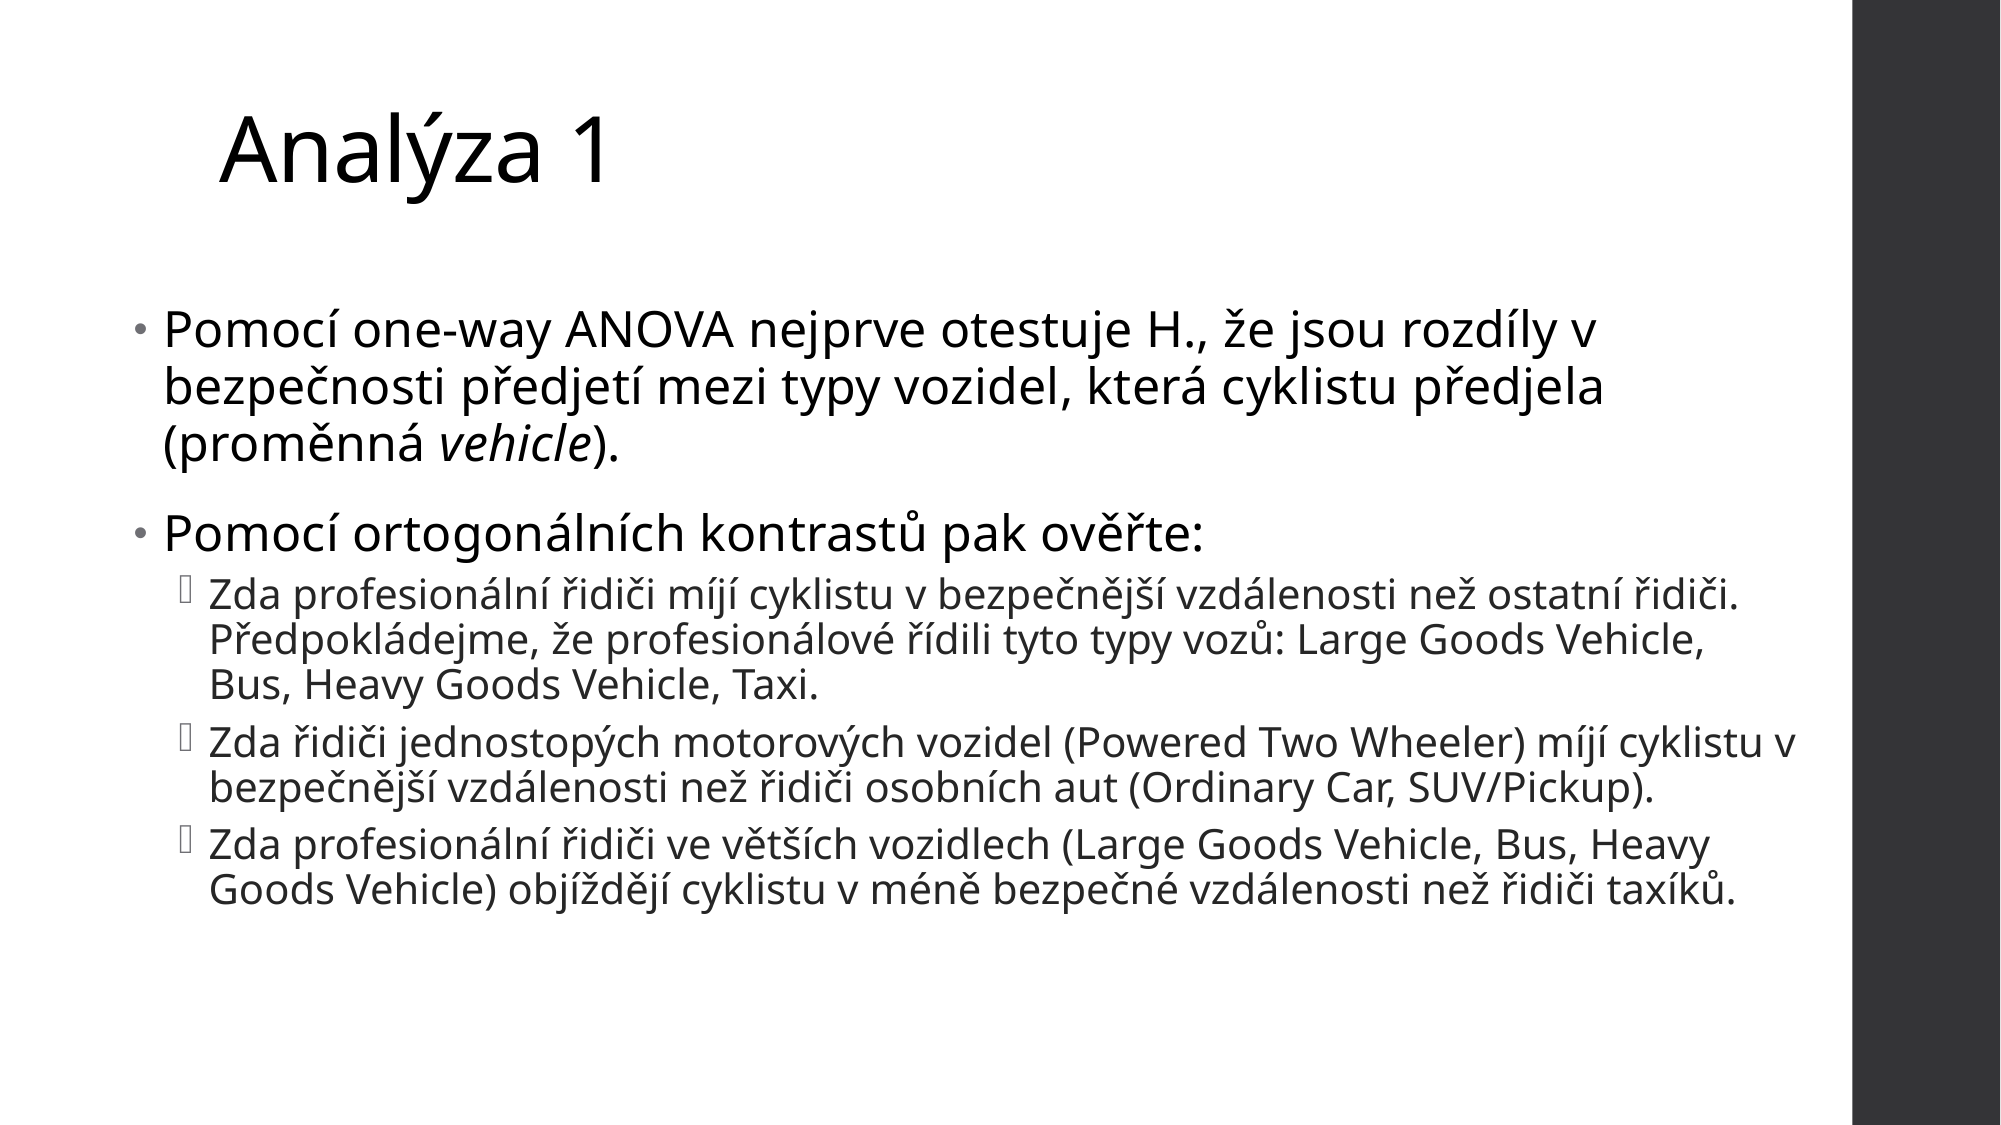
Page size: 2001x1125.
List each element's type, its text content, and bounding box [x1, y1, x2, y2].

list Pomocí one-way ANOVA nejprve otestuje H., že jsou rozdíly v bezpečnosti předjetí mezi typy vozidel, která cyklistu předjela (proměnná vehicle). Pomocí ortogonálních kontrastů pak ověřte: Zda profesionální řidiči míjí cyklistu v bezpečnější vzdálenosti než ostatní řidiči. Předpokládejme, že profesionálové řídili tyto typy vozů: Large Goods Vehicle, Bus, Heavy Goods Vehicle, Taxi. Zda řidiči jednostopých motorových vozidel (Powered Two Wheeler) míjí cyklistu v bezpečnější vzdálenosti než řidiči osobních aut (Ordinary Car, SUV/Pickup). Zda profesionální řidiči ve větších vozidlech (Large Goods Vehicle, Bus, Heavy Goods Vehicle) objíždějí cyklistu v méně bezpečné vzdálenosti než řidiči taxíků. [118, 294, 1816, 1125]
title Analýza 1 [204, 87, 1795, 210]
